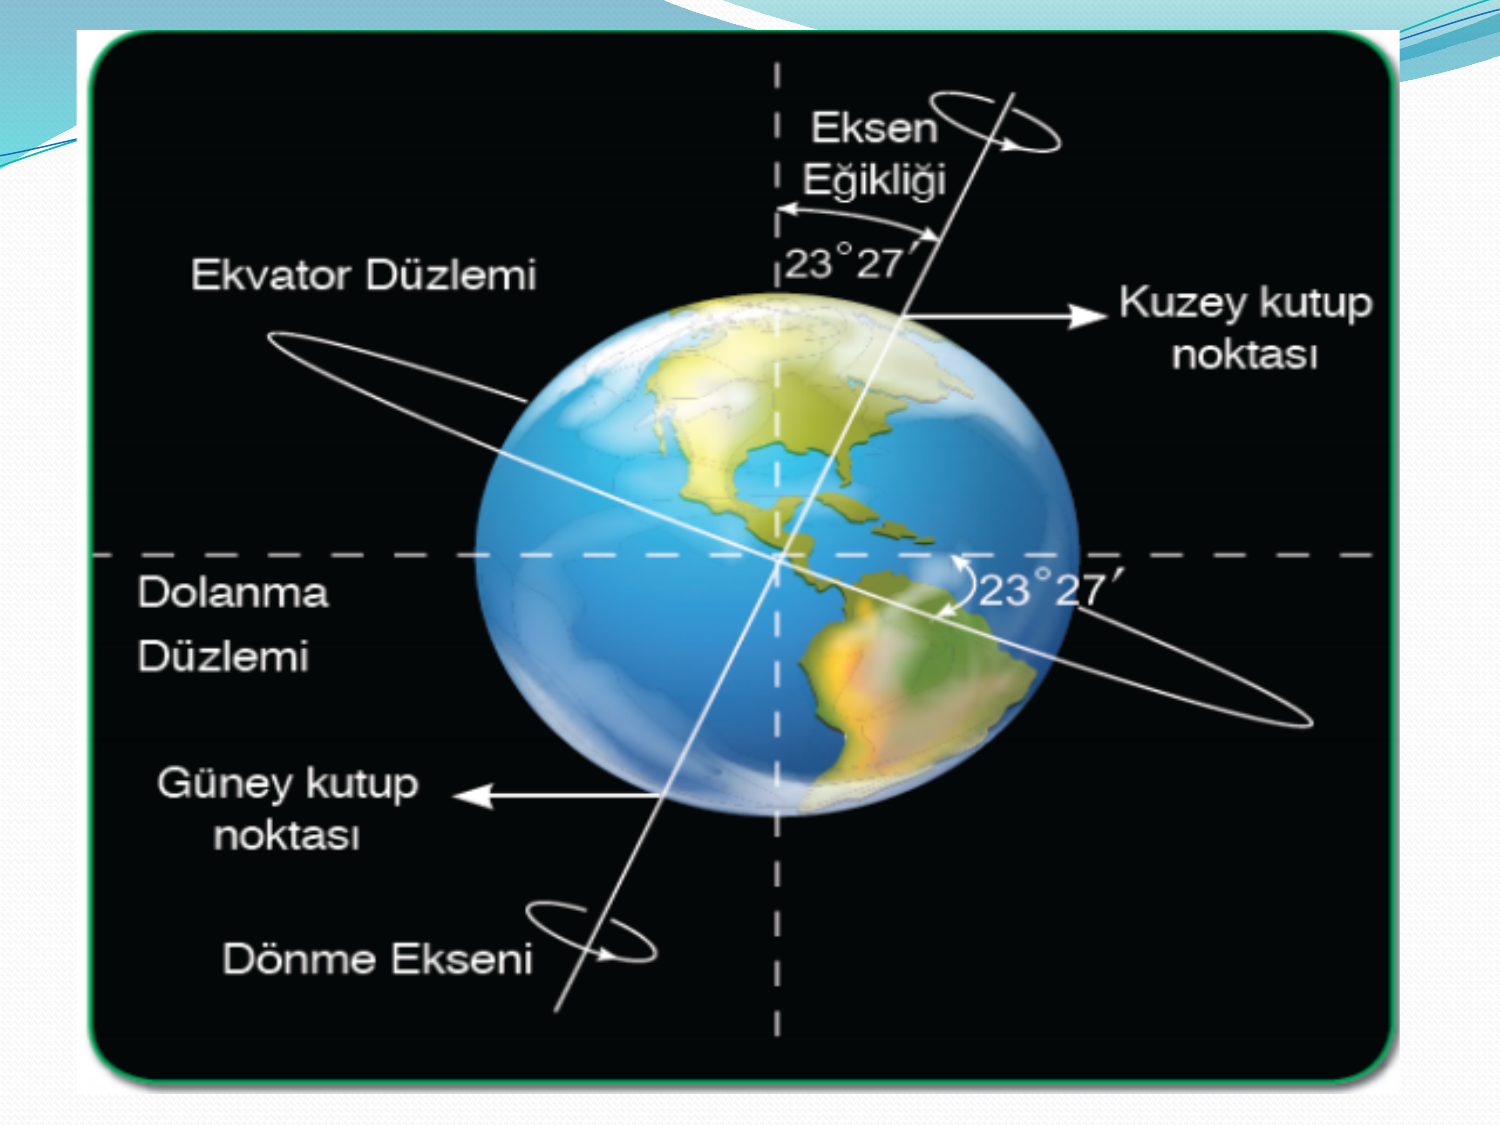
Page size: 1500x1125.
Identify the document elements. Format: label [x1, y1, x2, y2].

list [76, 30, 1400, 1095]
